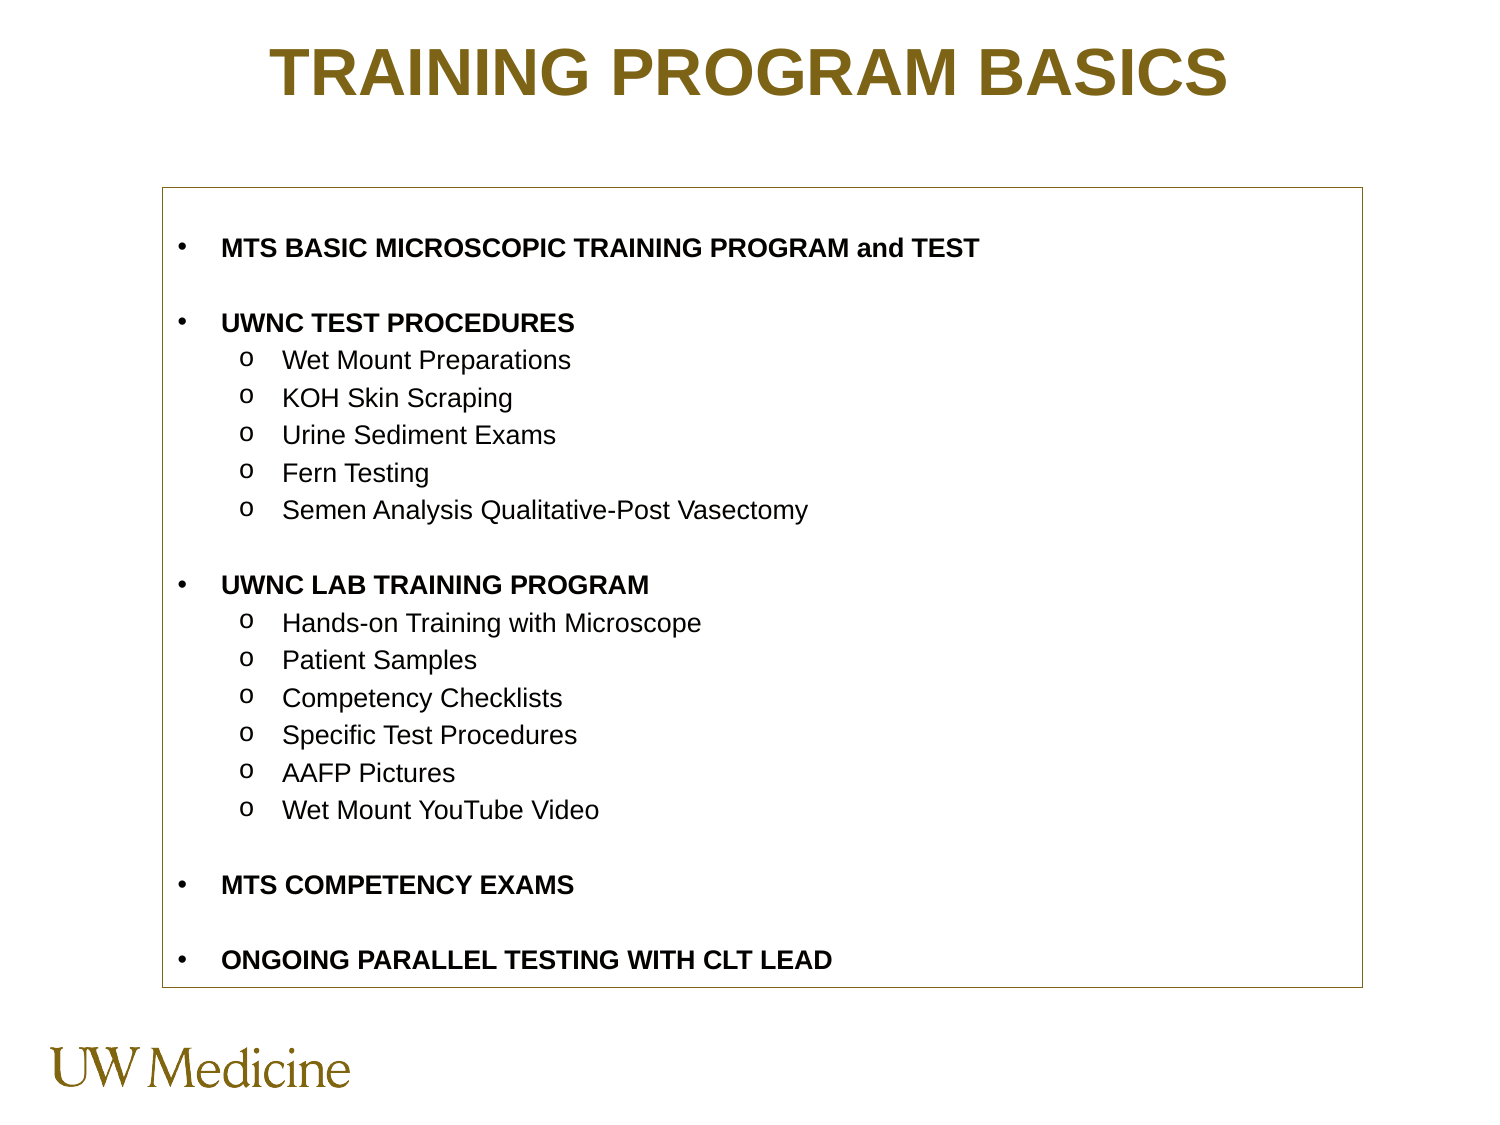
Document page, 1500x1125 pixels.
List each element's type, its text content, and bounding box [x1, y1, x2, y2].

list MTS BASIC MICROSCOPIC TRAINING PROGRAM and TEST UWNC TEST PROCEDURES Wet Mount Preparations KOH Skin Scraping Urine Sediment Exams Fern Testing Semen Analysis Qualitative-Post Vasectomy UWNC LAB TRAINING PROGRAM Hands-on Training with Microscope Patient Samples Competency Checklists Specific Test Procedures AAFP Pictures Wet Mount YouTube Video MTS COMPETENCY EXAMS ONGOING PARALLEL TESTING WITH CLT LEAD [162, 187, 1363, 988]
title Training program basics [75, 0, 1425, 138]
picture [50, 1047, 350, 1088]
